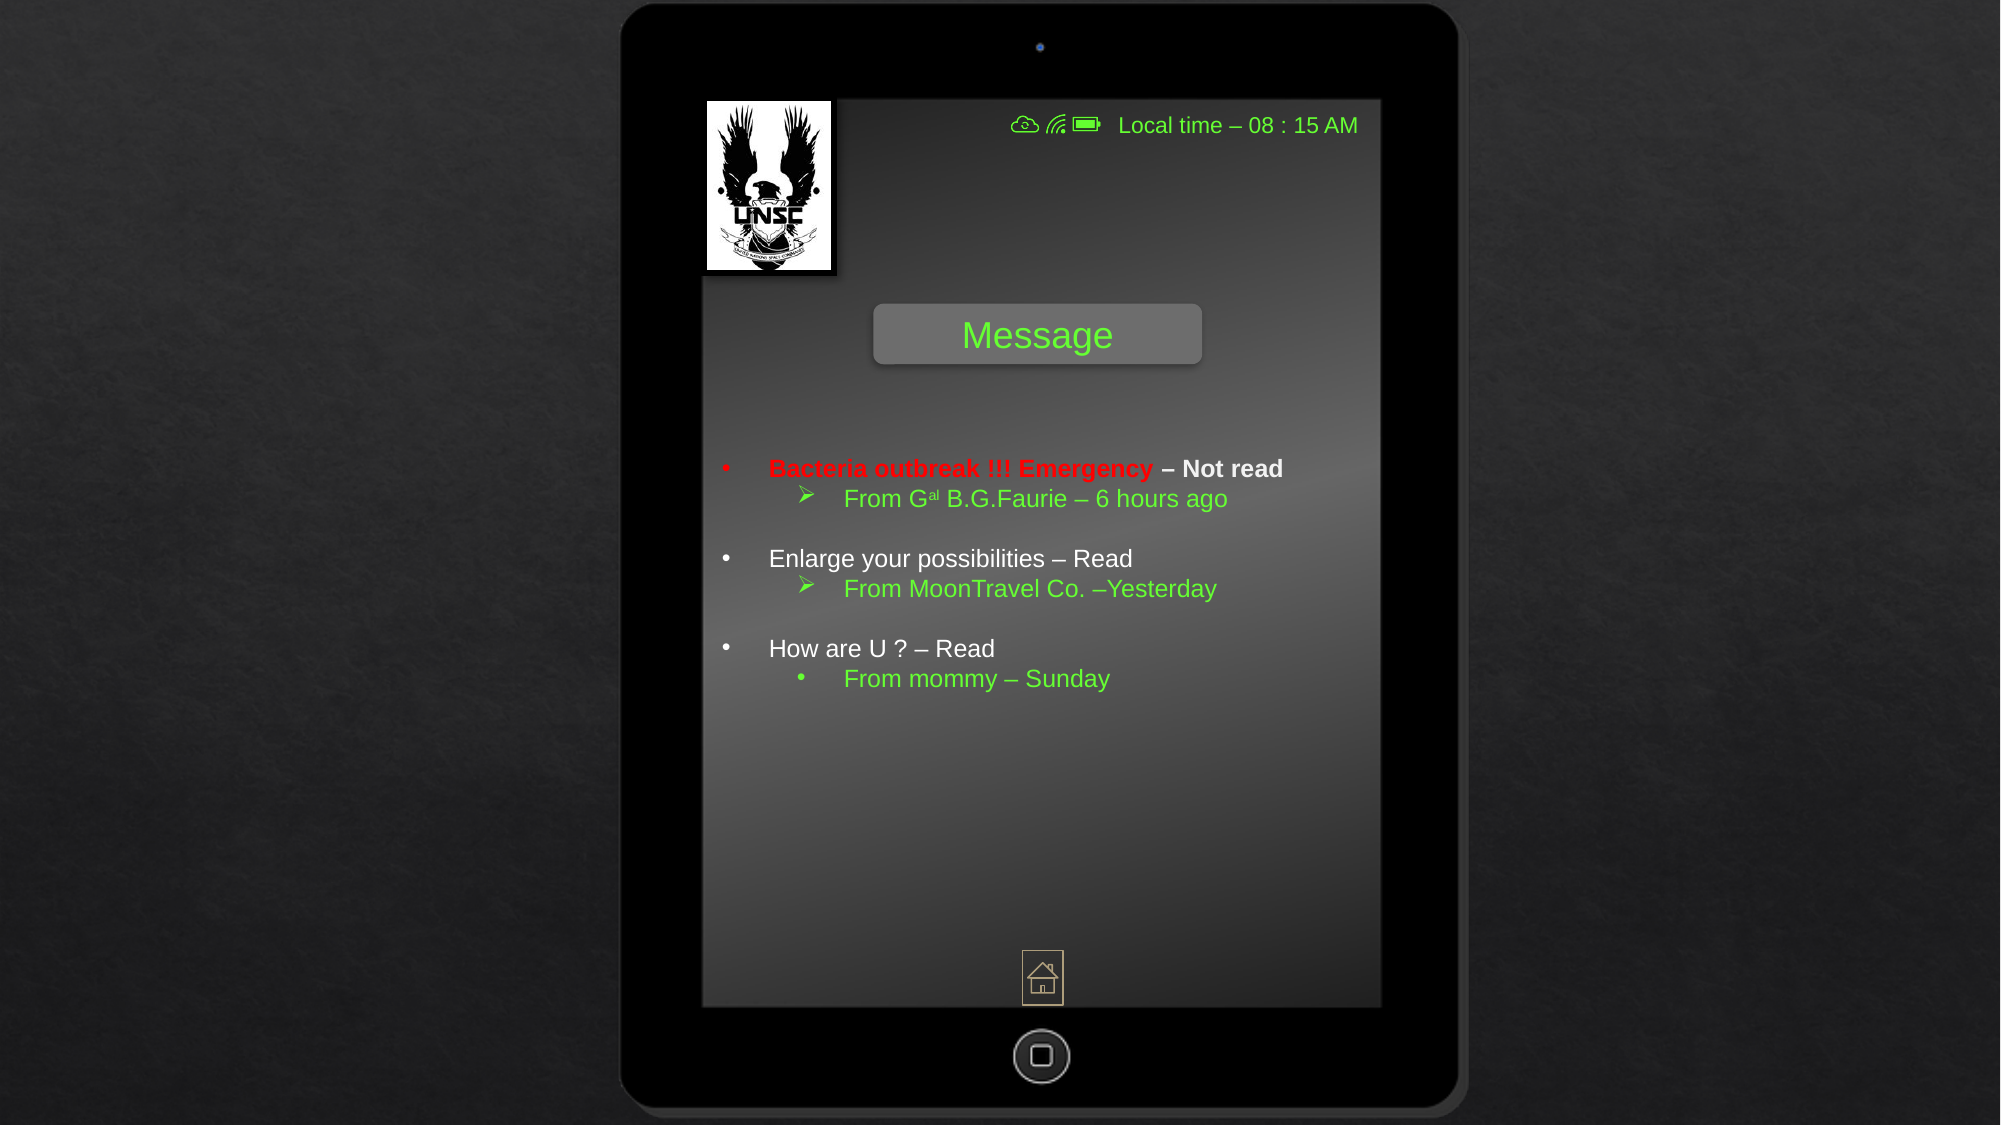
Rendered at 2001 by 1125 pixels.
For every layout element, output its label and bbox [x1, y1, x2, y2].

picture [556, 0, 1519, 1125]
